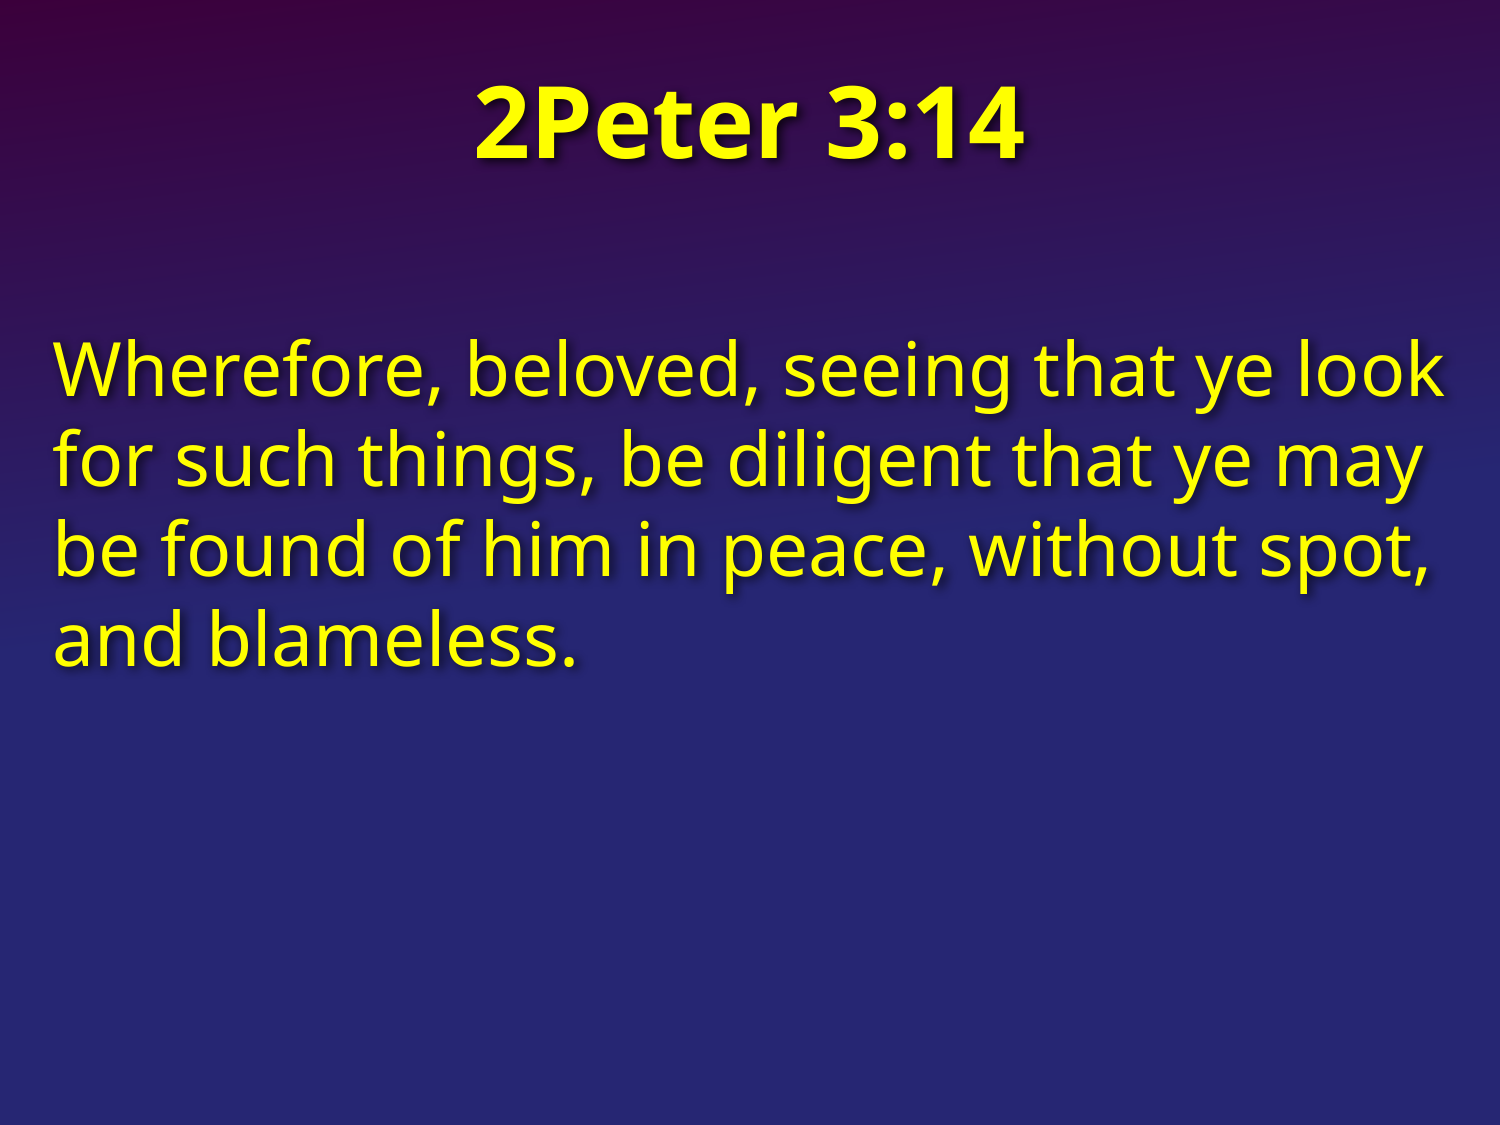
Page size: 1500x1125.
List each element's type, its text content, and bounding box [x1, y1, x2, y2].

list Wherefore, beloved, seeing that ye look for such things, be diligent that ye may be found of him in peace, without spot, and blameless. [37, 199, 1500, 1113]
title 2Peter 3:14 [0, 24, 1500, 213]
